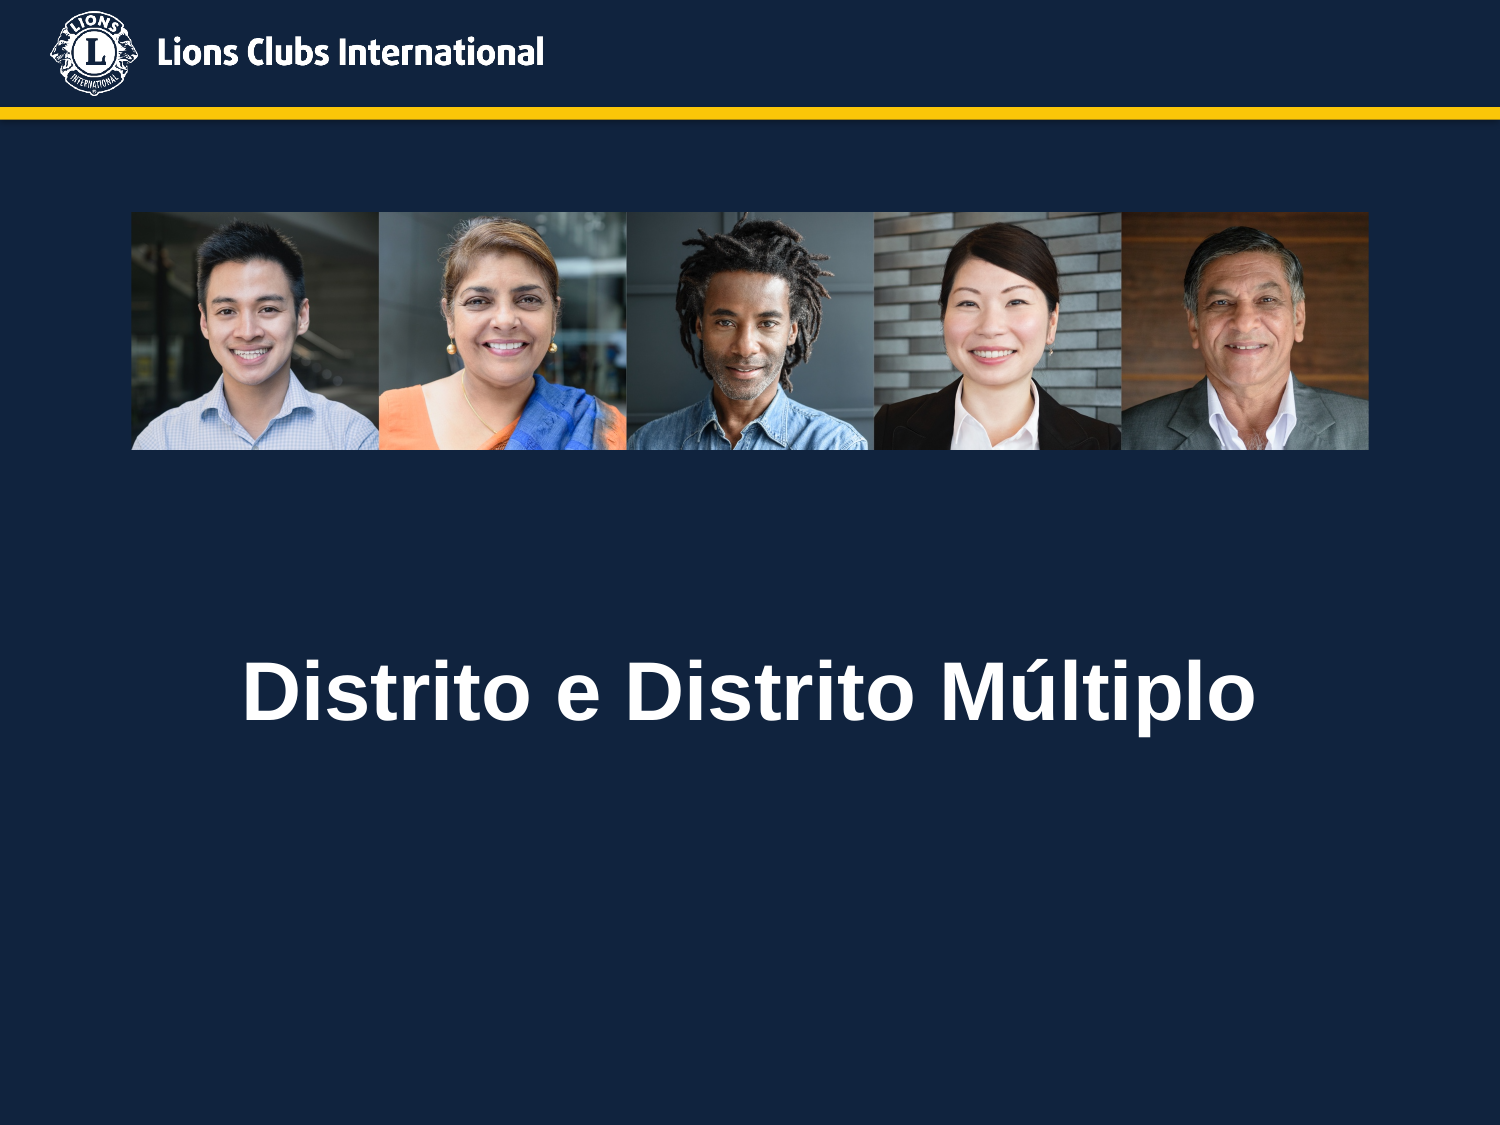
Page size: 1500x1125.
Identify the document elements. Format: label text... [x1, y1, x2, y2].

text_box Distrito e Distrito Múltiplo [50, 624, 1450, 750]
picture [50, 11, 543, 96]
picture [131, 212, 1369, 451]
